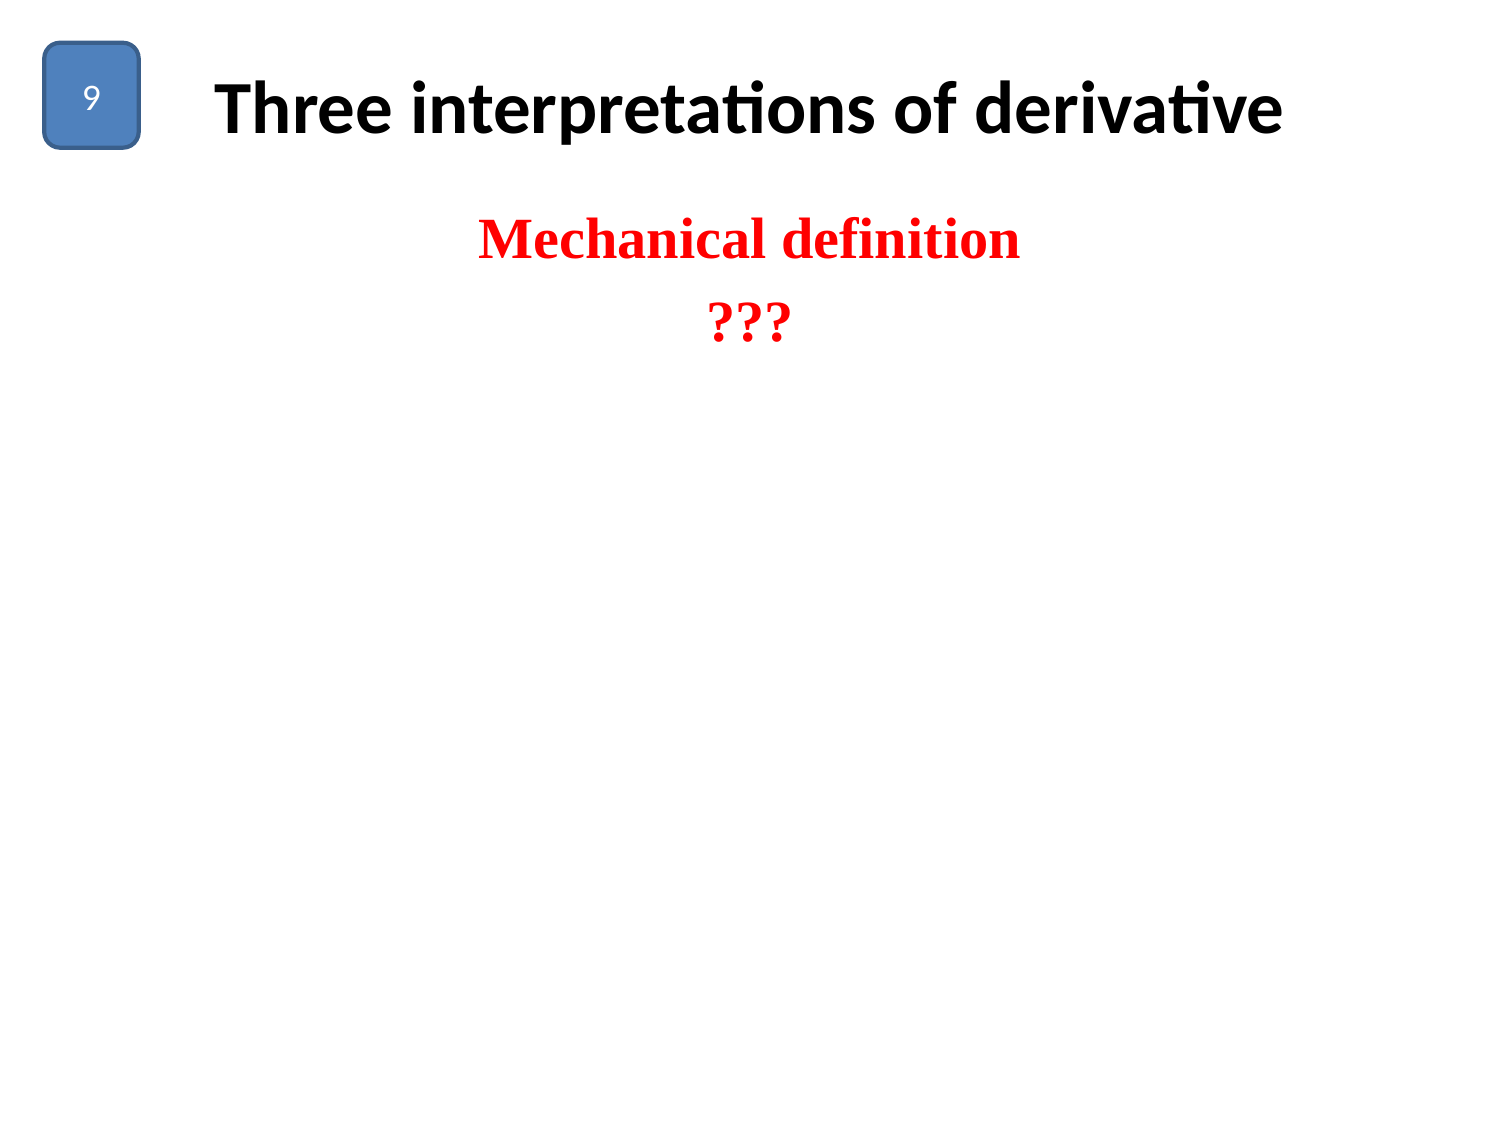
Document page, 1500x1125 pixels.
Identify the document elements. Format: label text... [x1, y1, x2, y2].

list Mechanical definition ??? [0, 192, 1500, 1008]
title Three interpretations of derivative [75, 75, 1425, 163]
text_box 9 [42, 75, 141, 150]
text_box [0, 1, 1500, 75]
